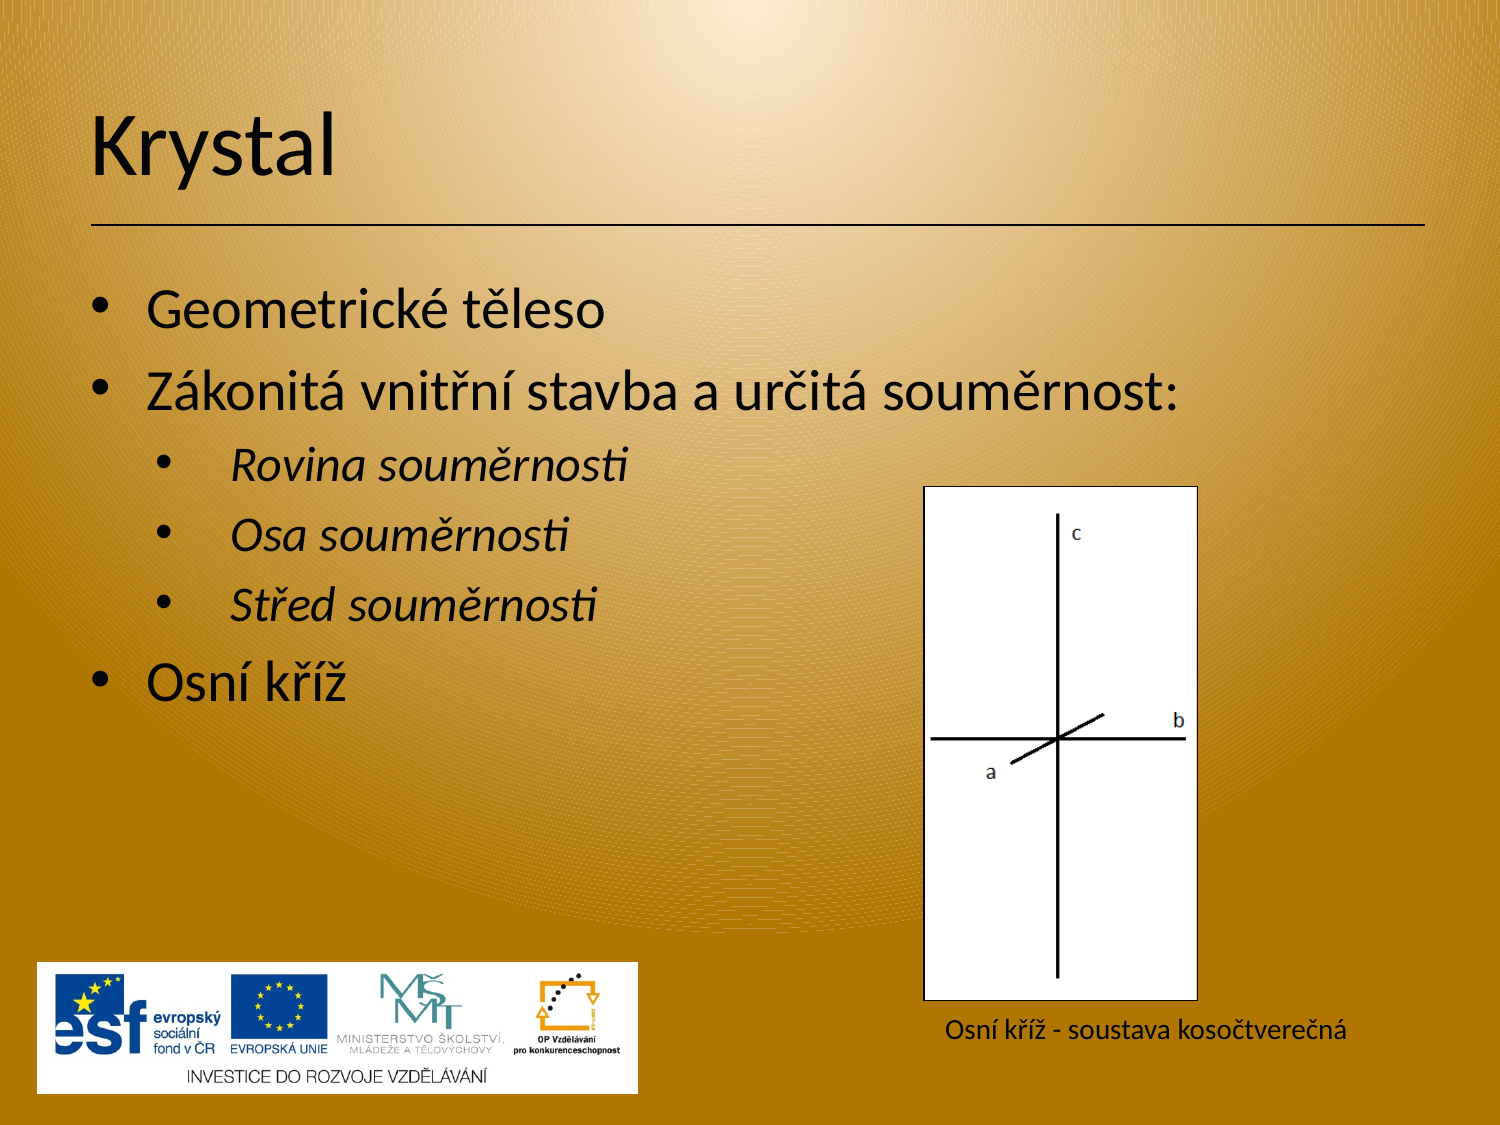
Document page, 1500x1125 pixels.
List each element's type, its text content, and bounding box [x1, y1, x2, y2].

picture [37, 962, 638, 1094]
picture [924, 487, 1197, 1001]
text_box Osní kříž - soustava kosočtverečná [924, 1002, 1363, 1053]
list Geometrické těleso Zákonitá vnitřní stavba a určitá souměrnost: Rovina souměrnosti Osa souměrnosti Střed souměrnosti Osní kříž [75, 262, 1425, 1005]
title Krystal [75, 45, 1425, 233]
